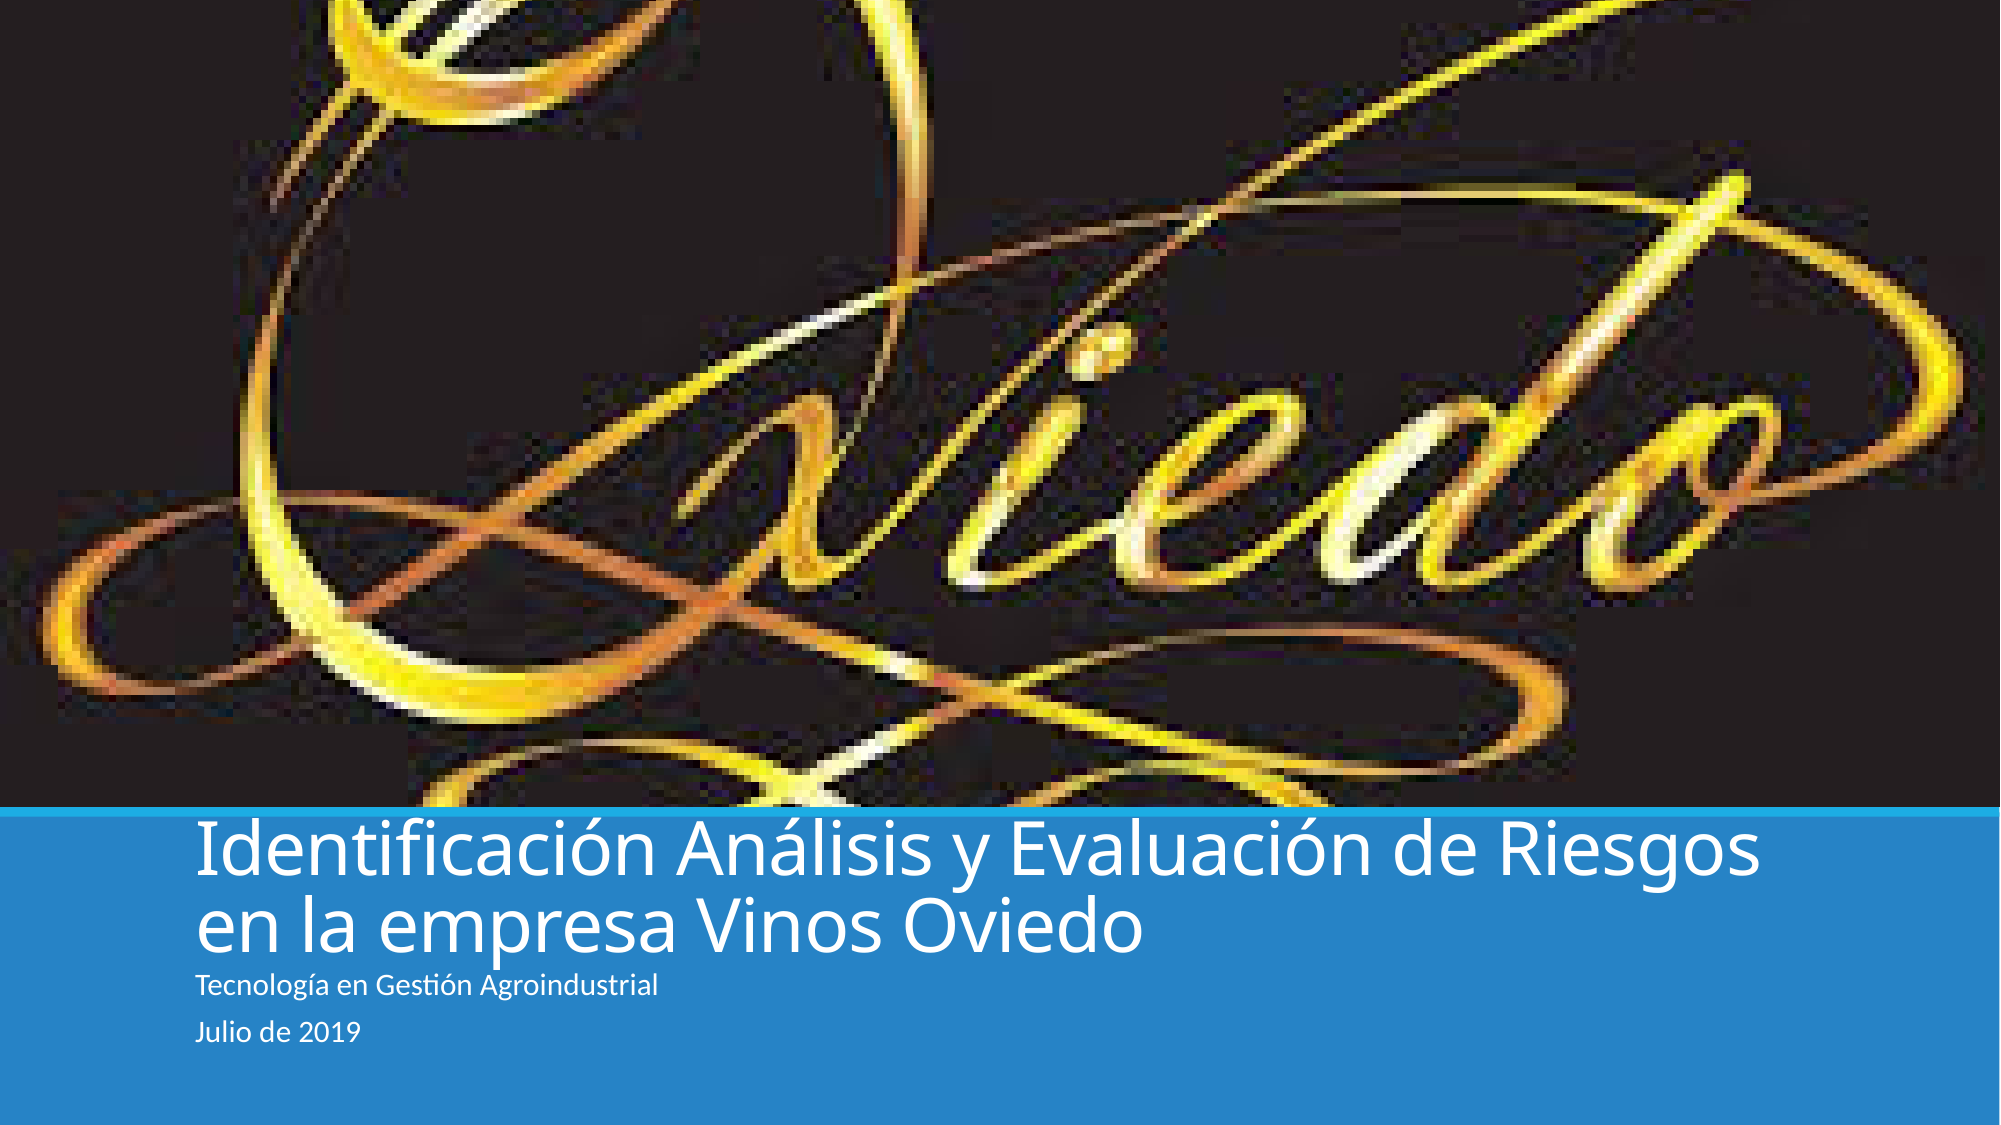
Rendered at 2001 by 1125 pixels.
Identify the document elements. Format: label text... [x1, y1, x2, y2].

list Tecnología en Gestión Agroindustrial Julio de 2019 [180, 968, 1839, 1067]
picture [0, 0, 2000, 807]
title Identificación Análisis y Evaluación de Riesgos en la empresa Vinos Oviedo [180, 832, 1839, 968]
